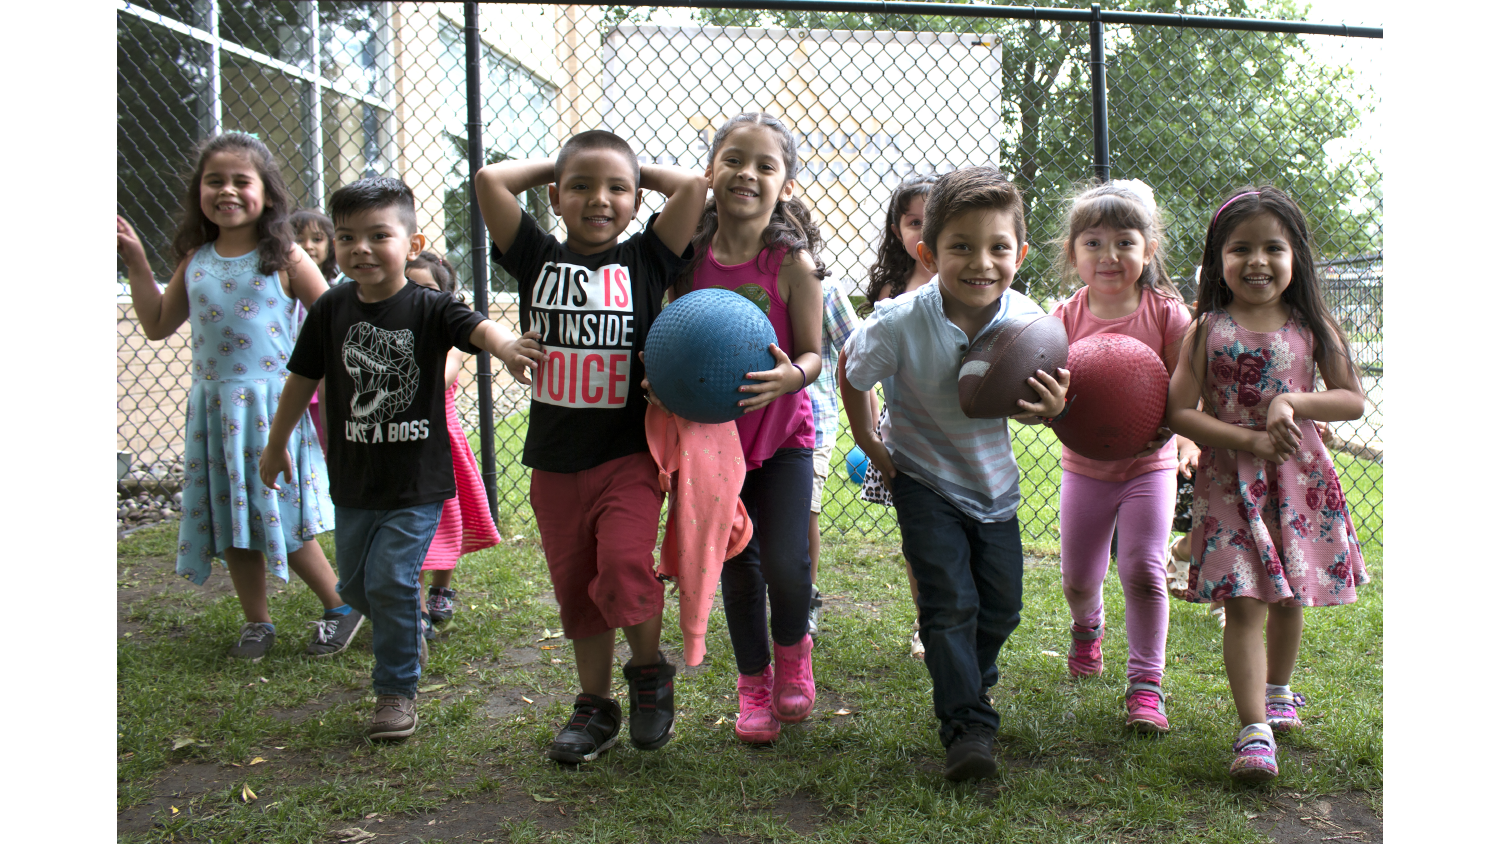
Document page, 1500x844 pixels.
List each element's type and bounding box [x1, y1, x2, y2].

picture [116, 0, 1383, 844]
